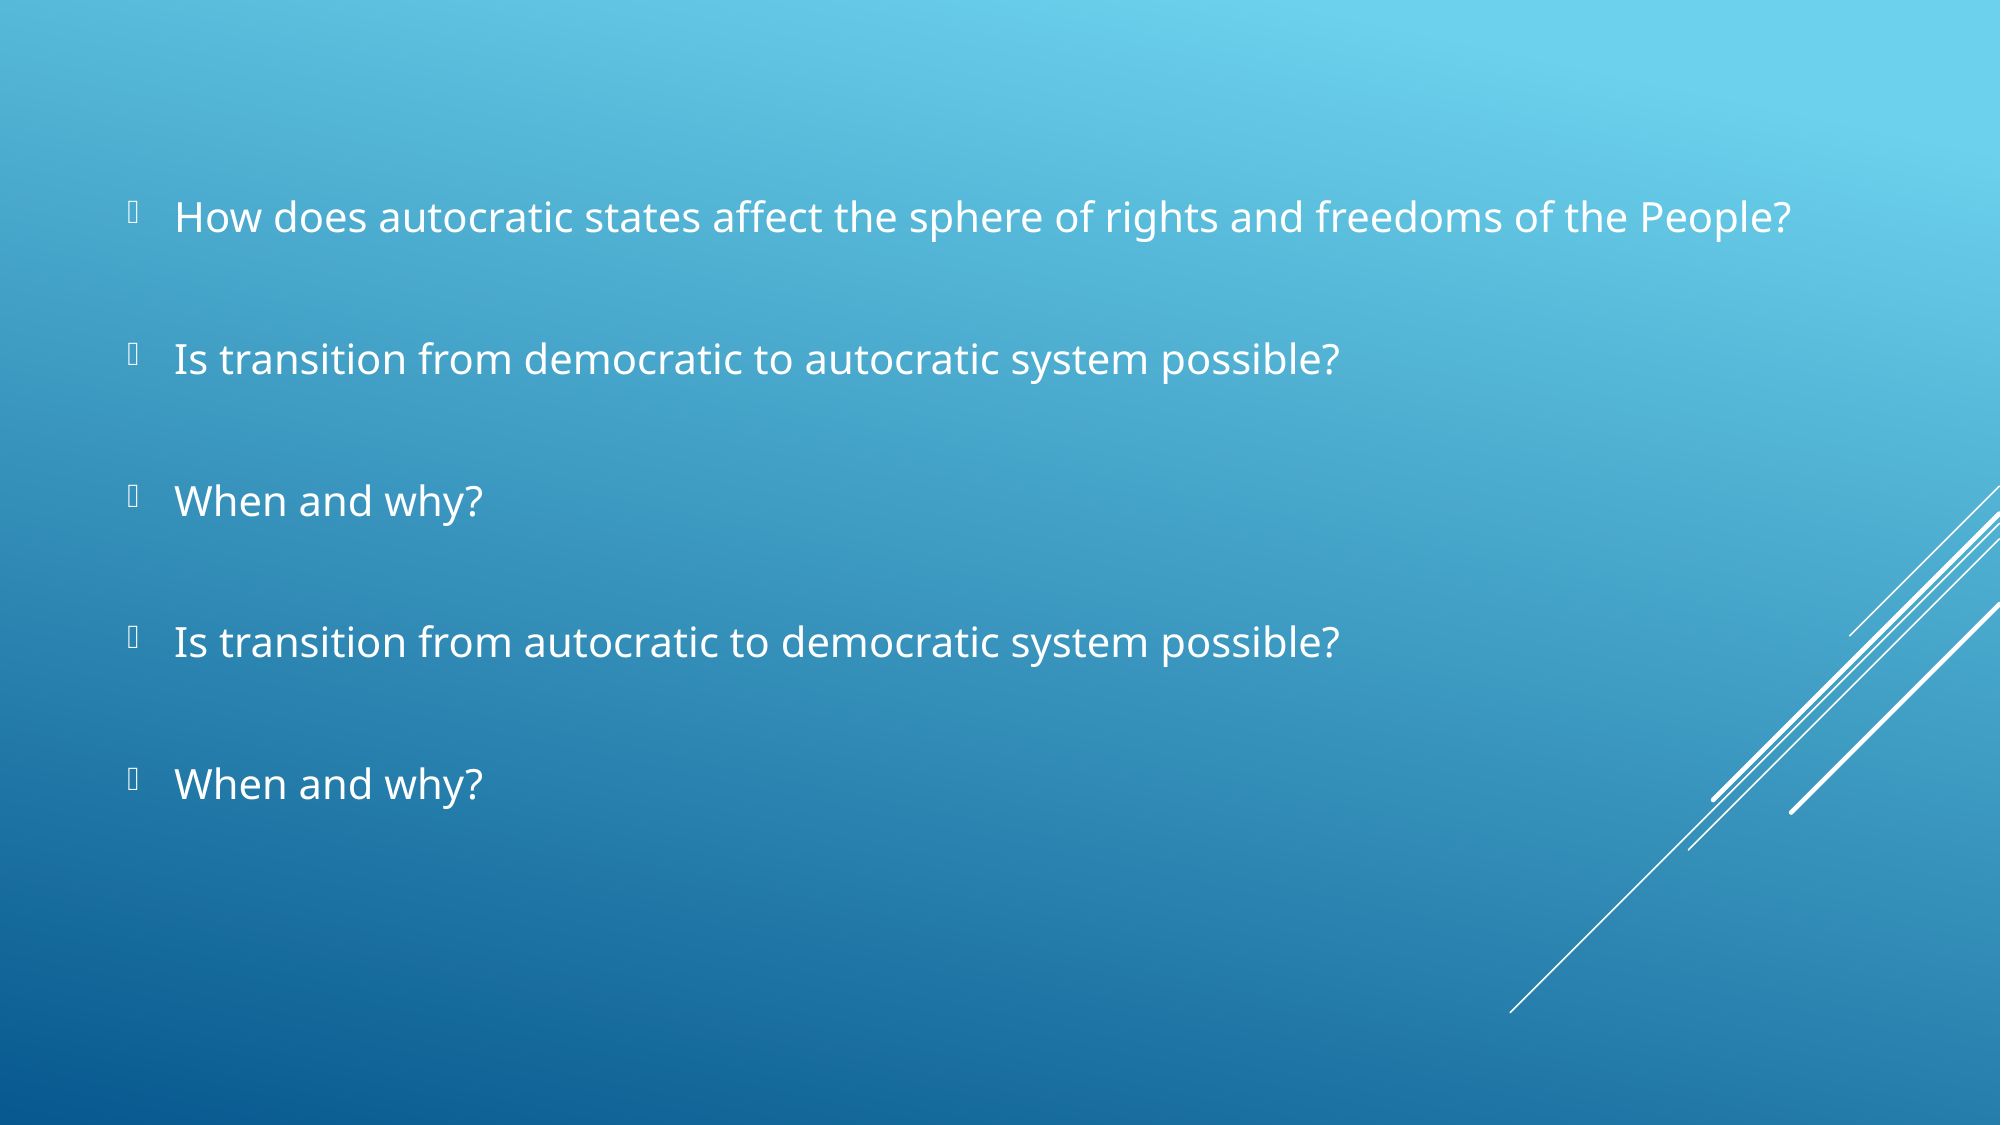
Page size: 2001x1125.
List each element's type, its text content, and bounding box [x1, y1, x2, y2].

list How does autocratic states affect the sphere of rights and freedoms of the People? Is transition from democratic to autocratic system possible? When and why? Is transition from autocratic to democratic system possible? When and why? [112, 112, 1937, 995]
